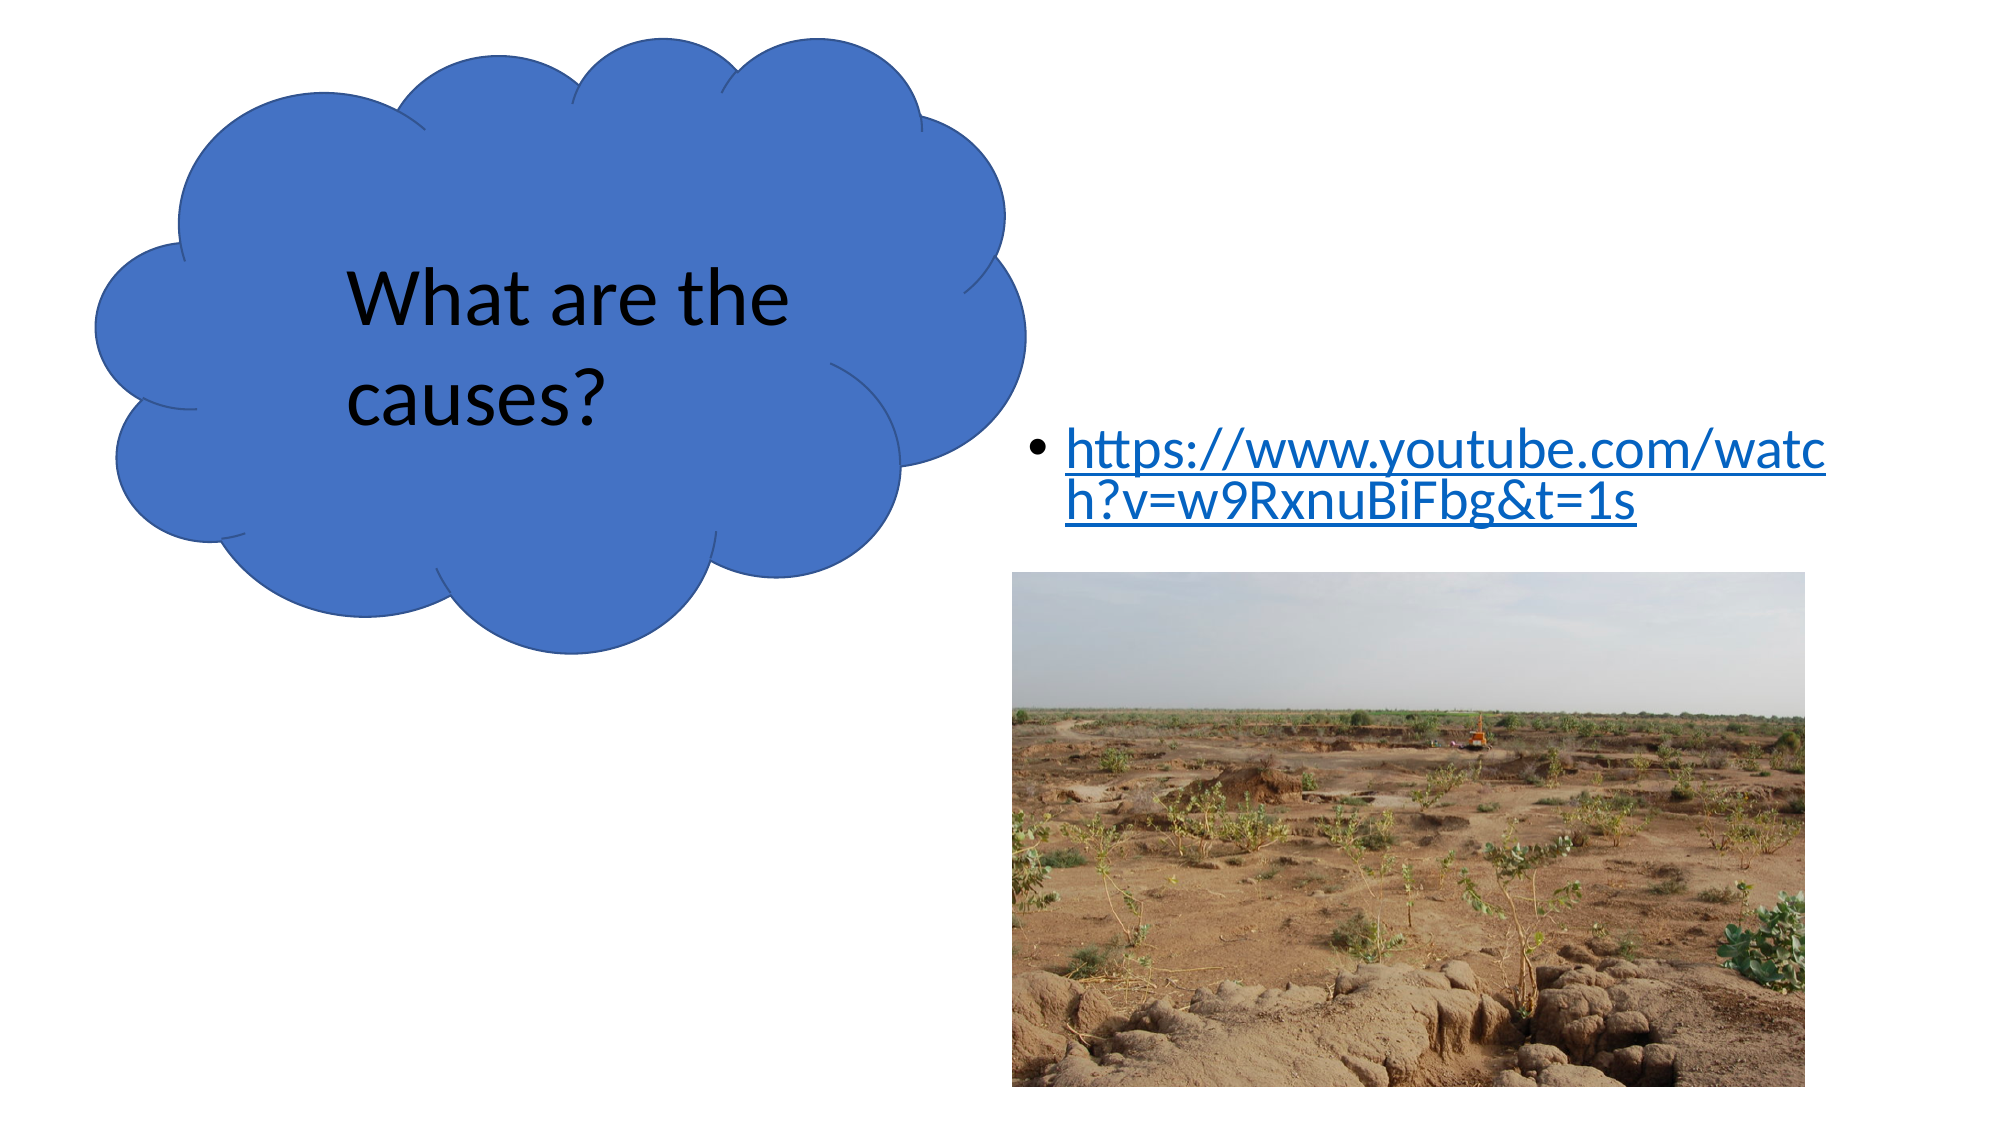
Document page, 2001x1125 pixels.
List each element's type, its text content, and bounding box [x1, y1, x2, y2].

text_box What are the causes? [331, 234, 862, 450]
list https://www.youtube.com/watch?v=w9RxnuBiFbg&t=1s [1012, 410, 1863, 1016]
text_box [94, 37, 1027, 655]
picture [1012, 571, 1805, 1089]
